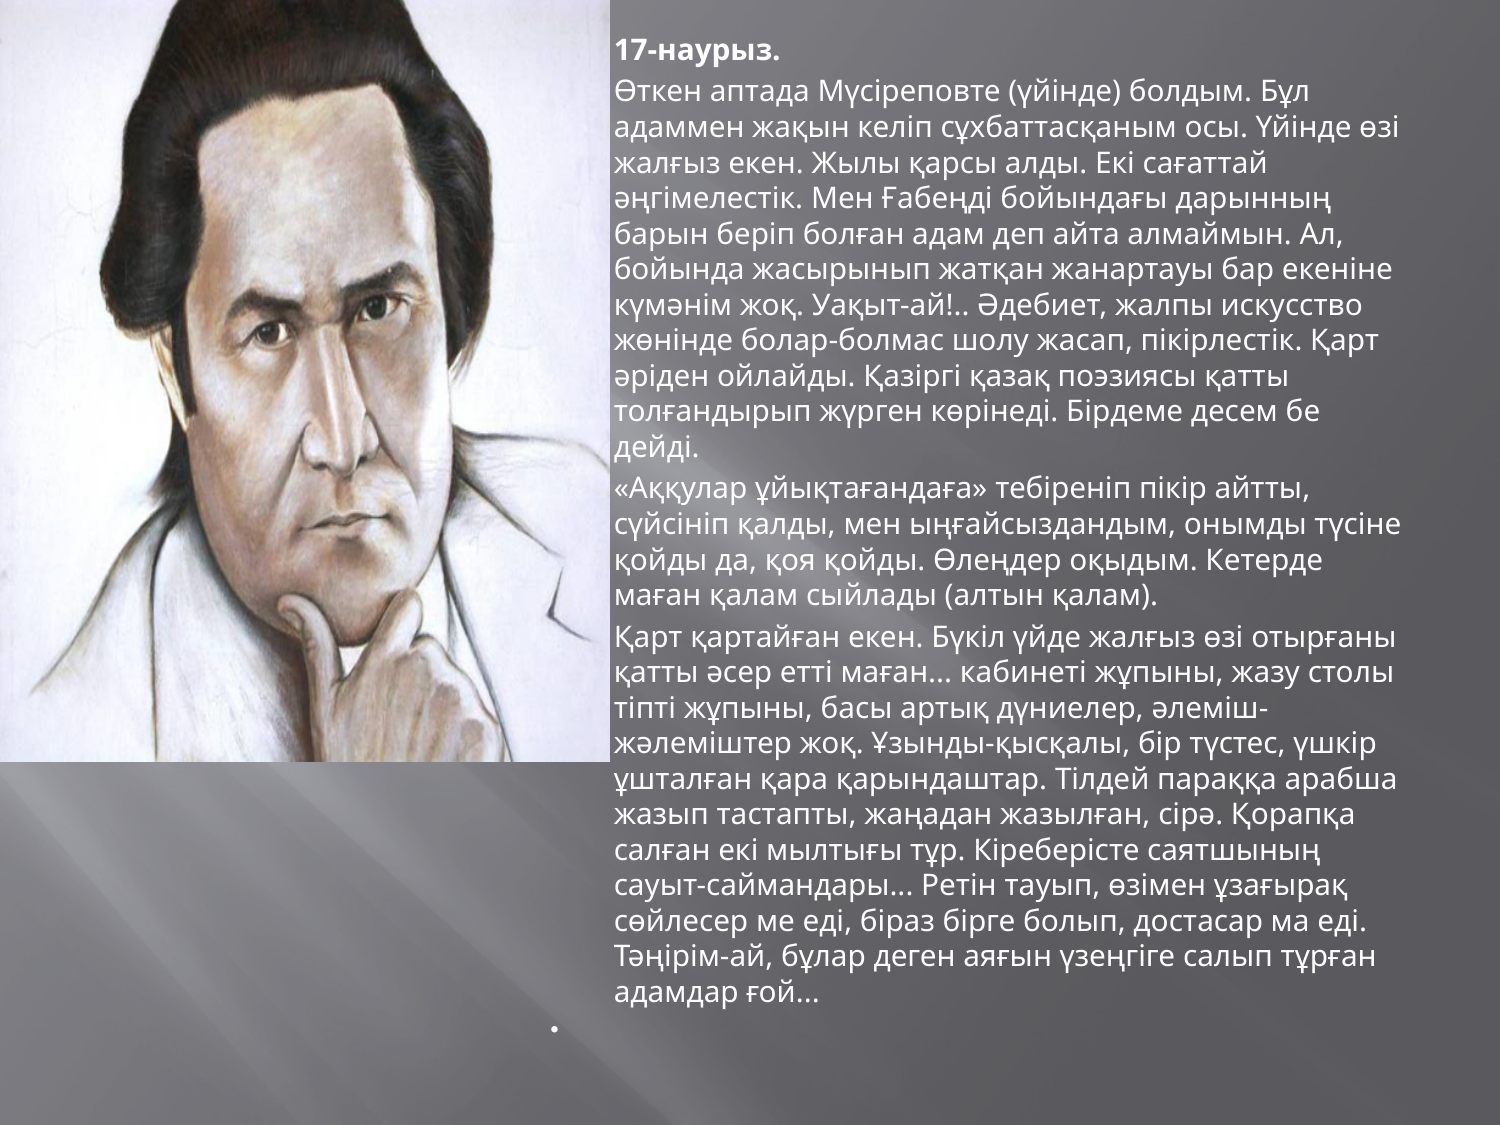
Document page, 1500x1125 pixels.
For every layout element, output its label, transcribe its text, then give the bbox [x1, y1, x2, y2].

list 17-наурыз. Өткен аптада Мүсiреповте (үйiнде) болдым. Бұл адаммен жақын келiп сұхбаттасқаным осы. Үйiнде өзi жалғыз екен. Жылы қарсы алды. Екi сағаттай әңгiмелестiк. Мен Ғабеңдi бойындағы дарынның барын берiп болған адам деп айта алмаймын. Ал, бойында жасырынып жатқан жанартауы бар екенiне күмәнiм жоқ. Уақыт-ай!.. Әдебиет, жалпы искусство жөнiнде болар-болмас шолу жасап, пiкiрлестiк. Қарт әрiден ойлайды. Қазiргi қазақ поэзиясы қатты толғандырып жүрген көрiнедi. Бiрдеме десем бе дейдi. «Аққулар ұйықтағандаға» тебiренiп пiкiр айтты, сүйсiнiп қалды, мен ыңғайсыздандым, онымды түсiне қойды да, қоя қойды. Өлеңдер оқыдым. Кетерде маған қалам сыйлады (алтын қалам). Қарт қартайған екен. Бүкiл үйде жалғыз өзi отырғаны қатты әсер еттi маған... кабинетi жұпыны, жазу столы тiптi жұпыны, басы артық дүниелер, әлемiш-жәлемiштер жоқ. Ұзынды-қысқалы, бiр түстес, үшкiр ұшталған қара қарындаштар. Тiлдей параққа арабша жазып тастапты, жаңадан жазылған, сiрә. Қорапқа салған екi мылтығы тұр. Кiреберiсте саятшының сауыт-саймандары... Ретiн тауып, өзiмен ұзағырақ сөйлесер ме едi, бiраз бiрге болып, достасар ма едi. Тәңiрiм-ай, бұлар деген аяғын үзеңгiге салып тұрған адамдар ғой... [515, 23, 1421, 1067]
picture [0, 0, 610, 762]
